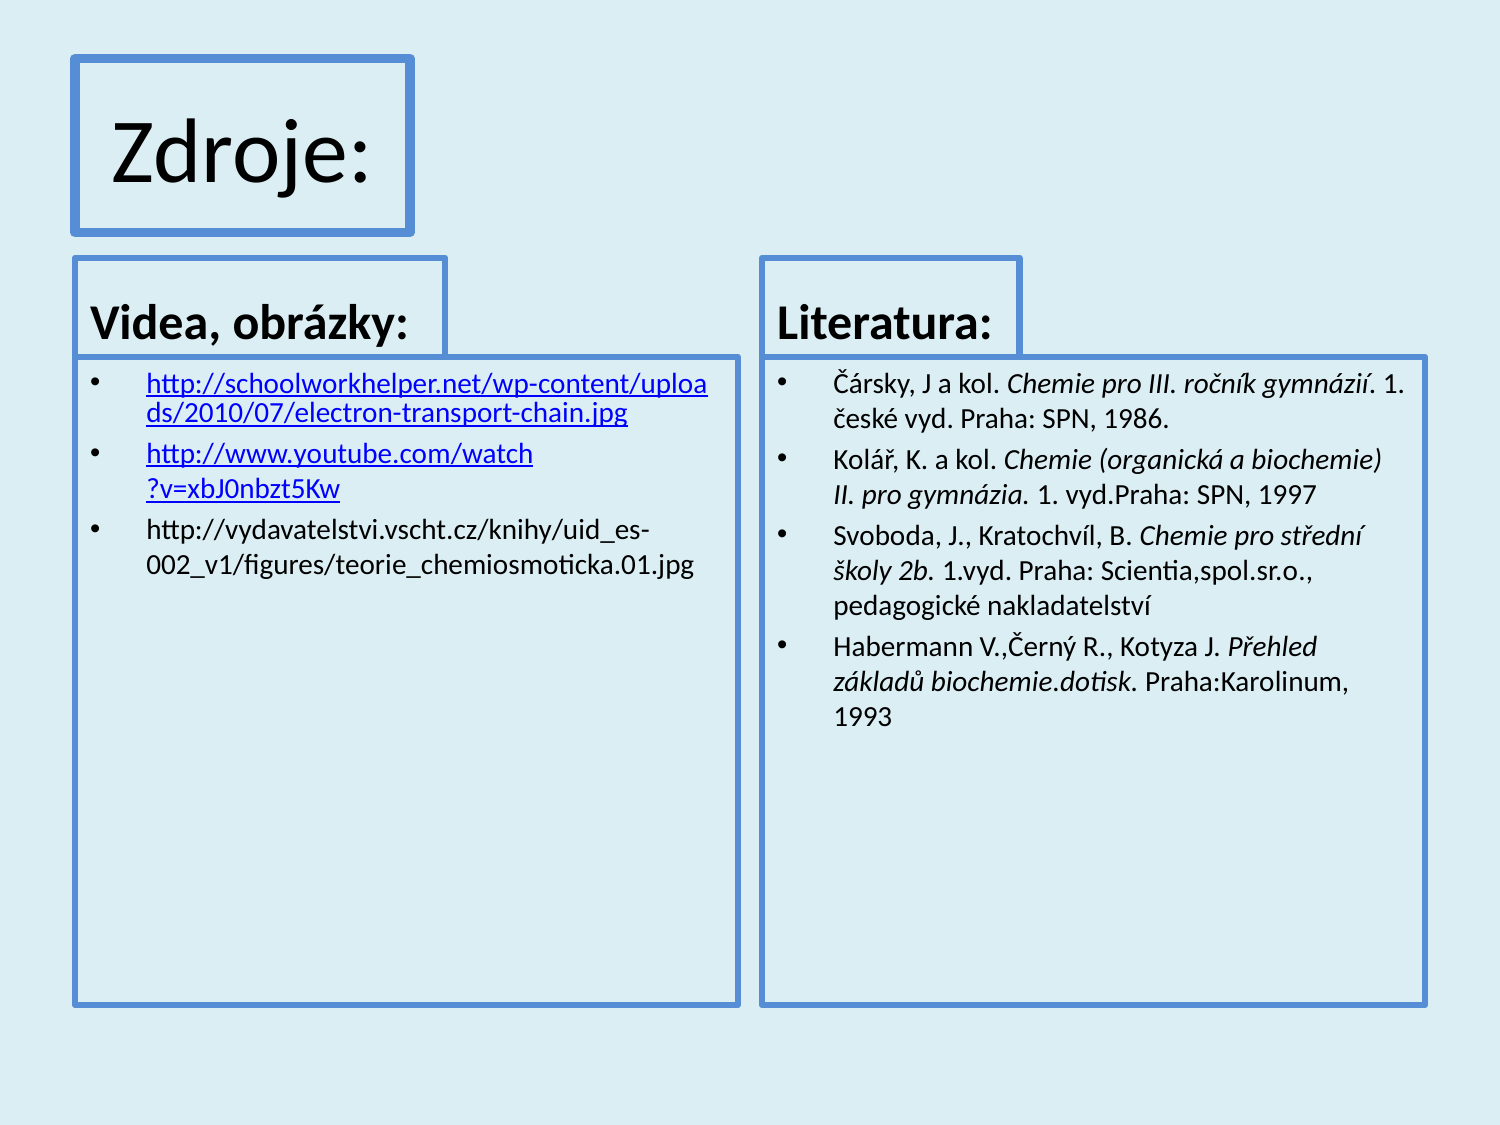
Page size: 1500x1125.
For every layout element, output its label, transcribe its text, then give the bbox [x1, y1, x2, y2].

title Zdroje: [75, 58, 411, 233]
list Literatura: [761, 257, 1020, 356]
list Čársky, J a kol. Chemie pro III. ročník gymnázií. 1. české vyd. Praha: SPN, 1986. Kolář, K. a kol. Chemie (organická a biochemie) II. pro gymnázia. 1. vyd.Praha: SPN, 1997 Svoboda, J., Kratochvíl, B. Chemie pro střední školy 2b. 1.vyd. Praha: Scientia,spol.sr.o., pedagogické nakladatelství Habermann V.,Černý R., Kotyza J. Přehled základů biochemie.dotisk. Praha:Karolinum, 1993 [761, 356, 1425, 1005]
list Videa, obrázky: [75, 257, 446, 356]
list http://schoolworkhelper.net/wp-content/uploads/2010/07/electron-transport-chain.jpg http://www.youtube.com/watch?v=xbJ0nbzt5Kw http://vydavatelstvi.vscht.cz/knihy/uid_es-002_v1/figures/teorie_chemiosmoticka.01.jpg [75, 356, 738, 1005]
